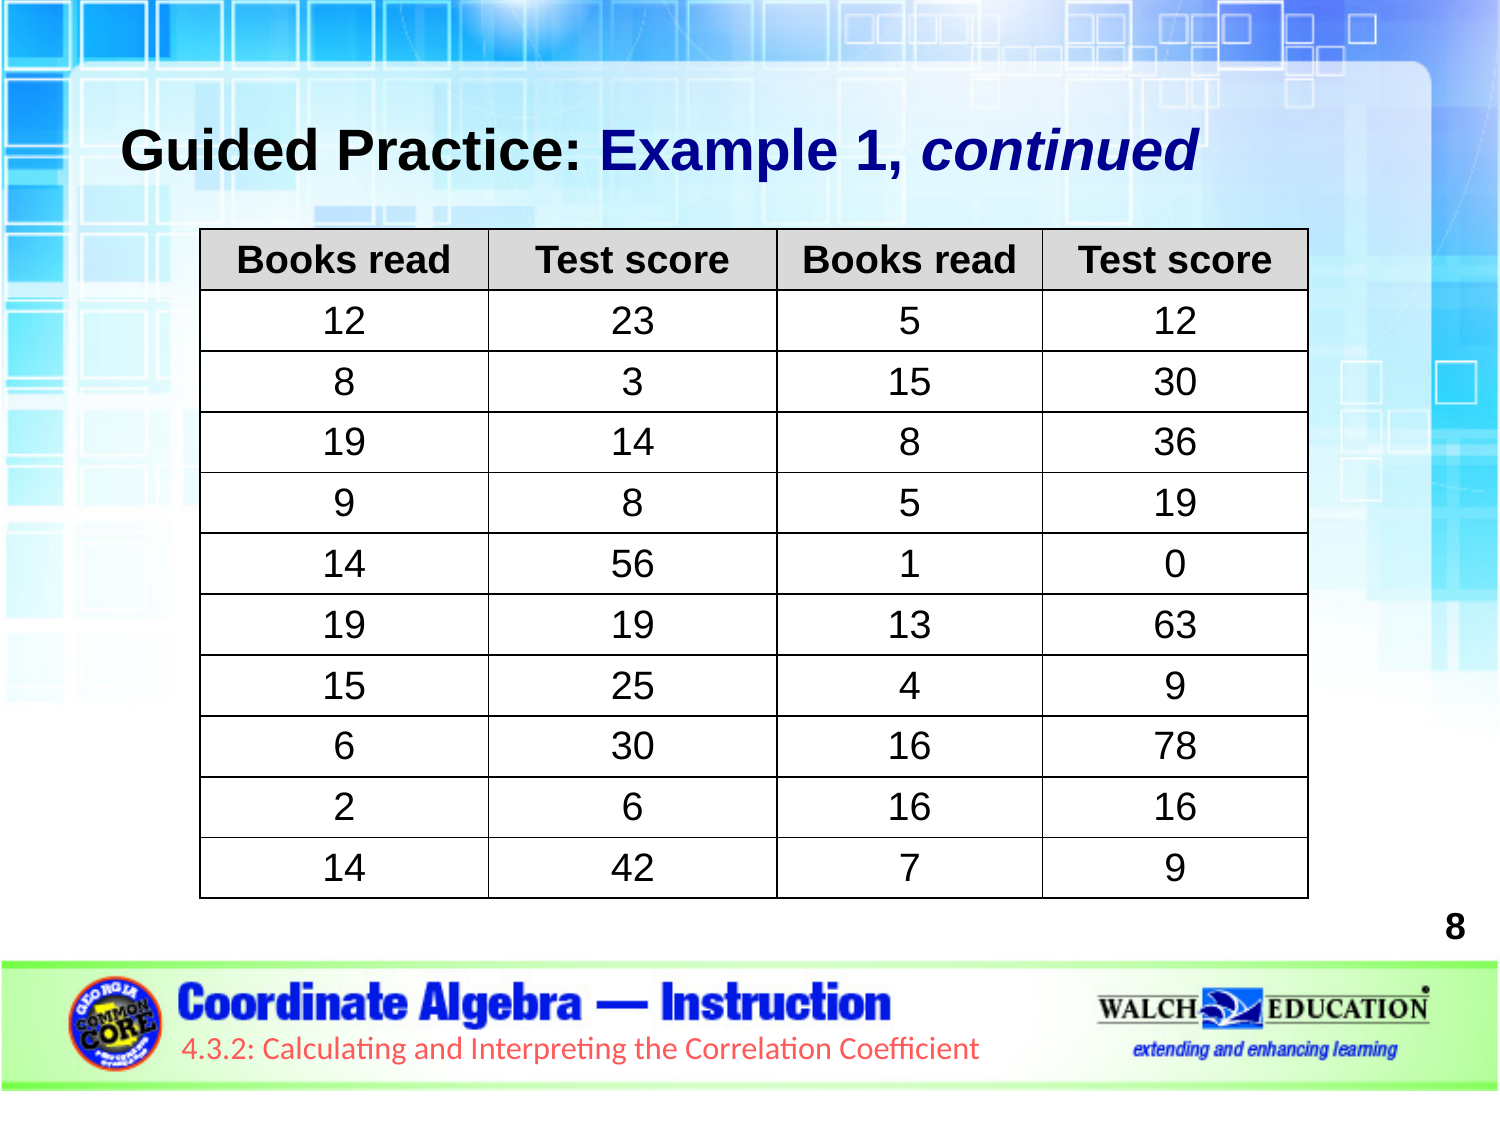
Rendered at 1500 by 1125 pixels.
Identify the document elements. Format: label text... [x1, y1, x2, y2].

picture [1, 0, 1500, 1091]
table_cell 2 [201, 778, 488, 837]
table_cell 8 [201, 352, 488, 411]
table_cell 9 [1043, 838, 1307, 897]
table_cell 15 [778, 352, 1042, 411]
table_cell 15 [201, 656, 488, 715]
table_header Test score [489, 230, 776, 289]
table_cell 16 [778, 778, 1042, 837]
table_cell 14 [201, 838, 488, 897]
table_cell 12 [201, 291, 488, 350]
table_cell 19 [201, 595, 488, 654]
table_cell 7 [778, 838, 1042, 897]
table_cell 6 [489, 778, 776, 837]
subtitle Guided Practice: Example 1, continued [105, 105, 1394, 925]
table_cell 14 [201, 534, 488, 593]
table_cell 56 [489, 534, 776, 593]
table_cell 13 [778, 595, 1042, 654]
table_cell 63 [1043, 595, 1307, 654]
table_cell 5 [778, 473, 1042, 532]
table_cell 16 [778, 717, 1042, 776]
table_cell 0 [1043, 534, 1307, 593]
table_cell 14 [489, 413, 776, 472]
table_cell 9 [1043, 656, 1307, 715]
table_header Books read [201, 230, 488, 289]
footer 4.3.2: Calculating and Interpreting the Correlation Coefficient [166, 1024, 1080, 1069]
table_header Books read [778, 230, 1042, 289]
table_cell 19 [1043, 473, 1307, 532]
slide_number 8 [1361, 901, 1481, 949]
table_cell 3 [489, 352, 776, 411]
table_cell 4 [778, 656, 1042, 715]
table_cell 6 [201, 717, 488, 776]
table_cell 36 [1043, 413, 1307, 472]
table_cell 8 [489, 473, 776, 532]
table_cell 30 [489, 717, 776, 776]
table_cell 19 [489, 595, 776, 654]
table_cell 19 [201, 413, 488, 472]
table_cell 25 [489, 656, 776, 715]
table_cell 1 [778, 534, 1042, 593]
table_cell 9 [201, 473, 488, 532]
table_cell 78 [1043, 717, 1307, 776]
table_cell 30 [1043, 352, 1307, 411]
table_cell 8 [778, 413, 1042, 472]
table_cell 16 [1043, 778, 1307, 837]
table_cell 5 [778, 291, 1042, 350]
table_cell 42 [489, 838, 776, 897]
table_cell 12 [1043, 291, 1307, 350]
table_header Test score [1043, 230, 1307, 289]
table_cell 23 [489, 291, 776, 350]
